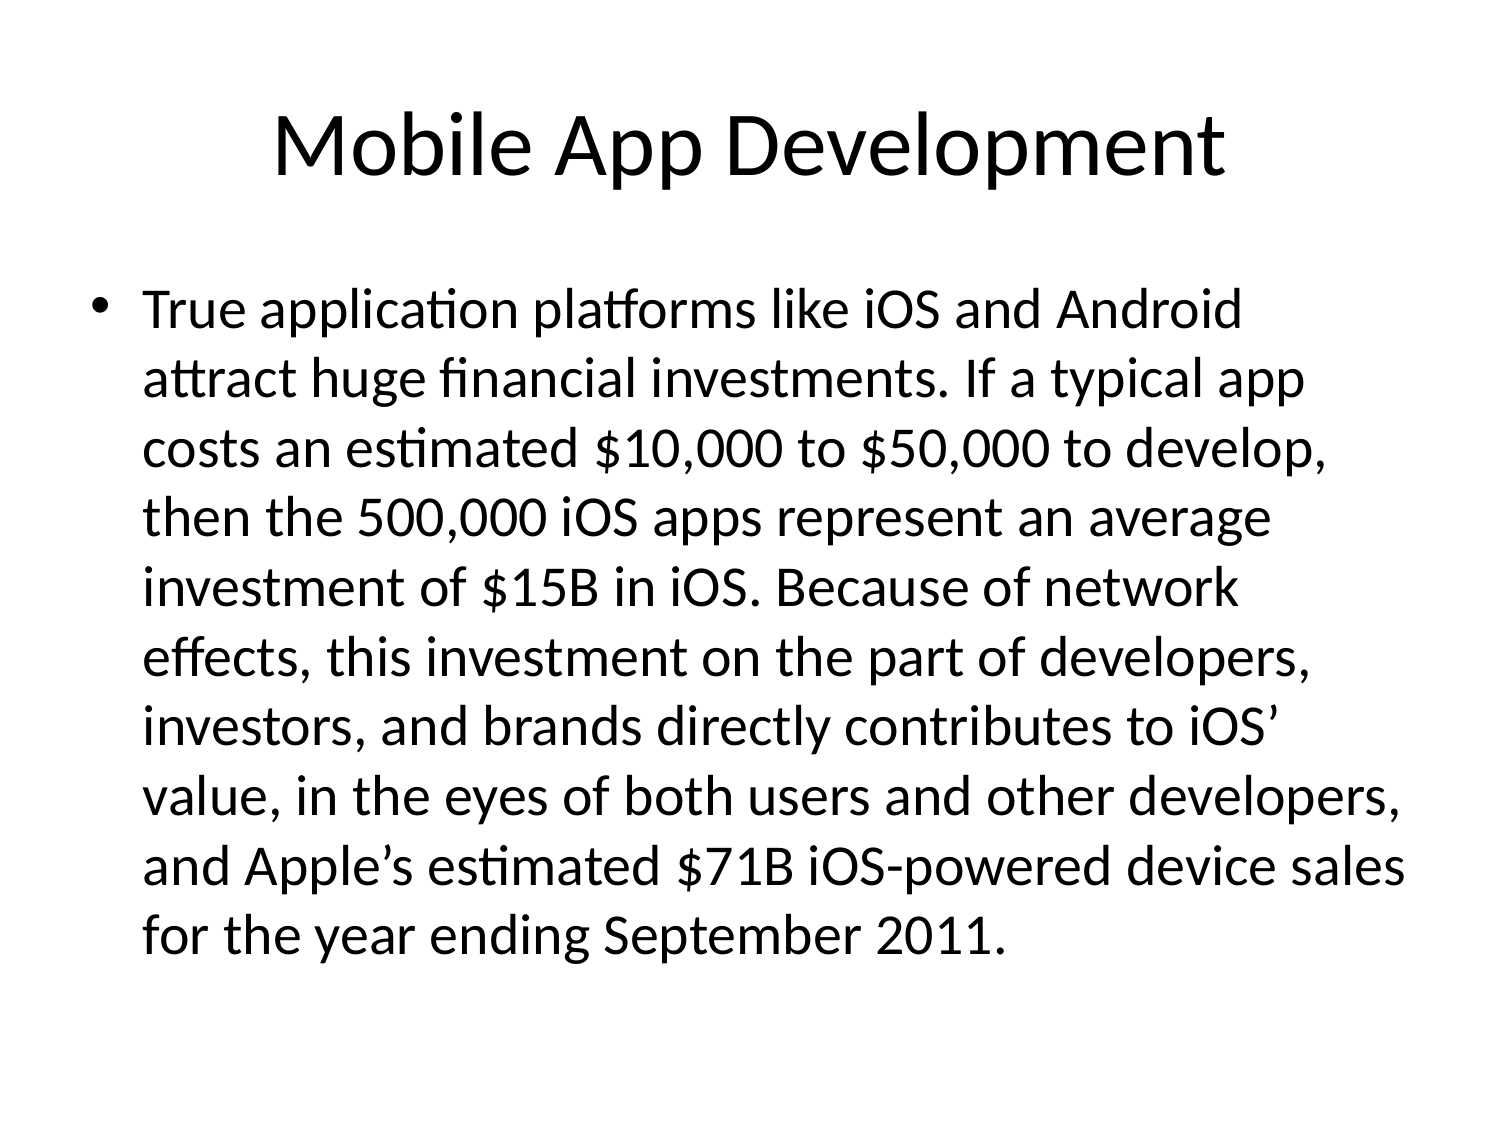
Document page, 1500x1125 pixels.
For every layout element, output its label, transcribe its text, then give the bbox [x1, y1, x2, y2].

title Mobile App Development [75, 45, 1425, 233]
list True application platforms like iOS and Android attract huge financial investments. If a typical app costs an estimated $10,000 to $50,000 to develop, then the 500,000 iOS apps represent an average investment of $15B in iOS. Because of network effects, this investment on the part of developers, investors, and brands directly contributes to iOS’ value, in the eyes of both users and other developers, and Apple’s estimated $71B iOS-powered device sales for the year ending September 2011. [75, 262, 1425, 1005]
